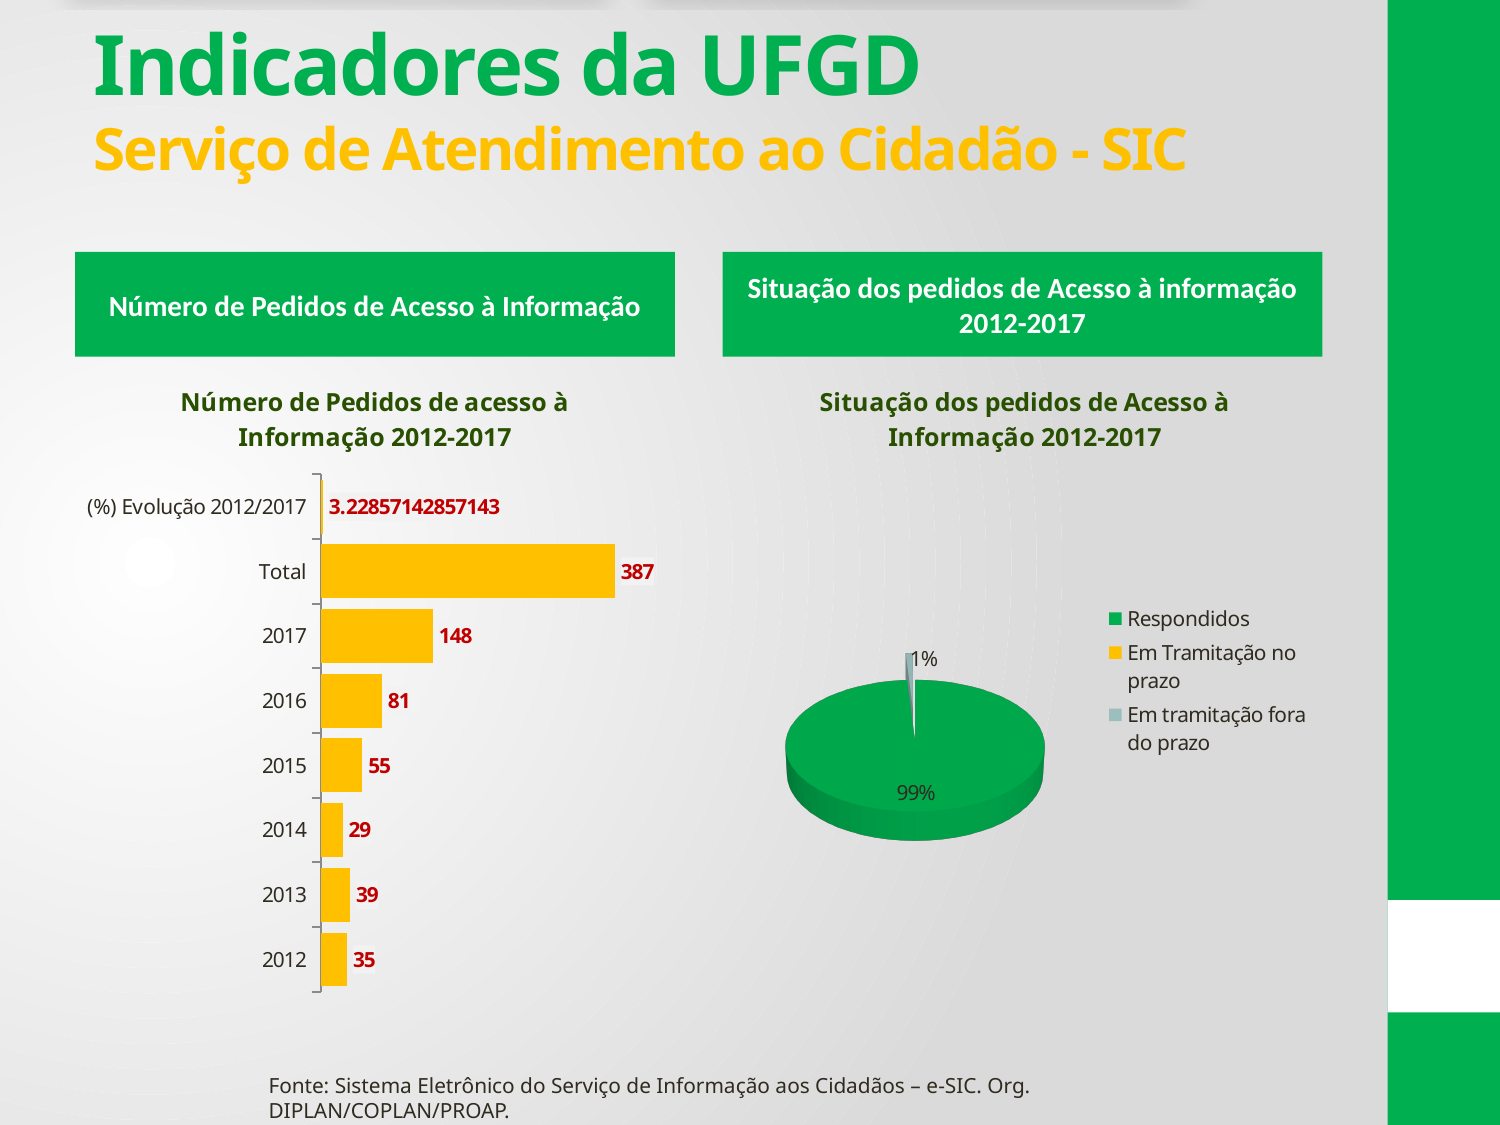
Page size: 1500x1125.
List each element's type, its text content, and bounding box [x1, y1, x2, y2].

text_box Fonte: Sistema Eletrônico do Serviço de Informação aos Cidadãos – e-SIC. Org. DIPLAN/COPLAN/PROAP. [253, 1065, 1199, 1125]
title Indicadores da UFGD Serviço de Atendimento ao Cidadão - SIC [78, 26, 1329, 167]
list Número de Pedidos de Acesso à Informação [75, 251, 675, 352]
chart [724, 356, 1326, 1006]
list Situação dos pedidos de Acesso à informação 2012-2017 [722, 251, 1323, 356]
chart [74, 356, 676, 1006]
